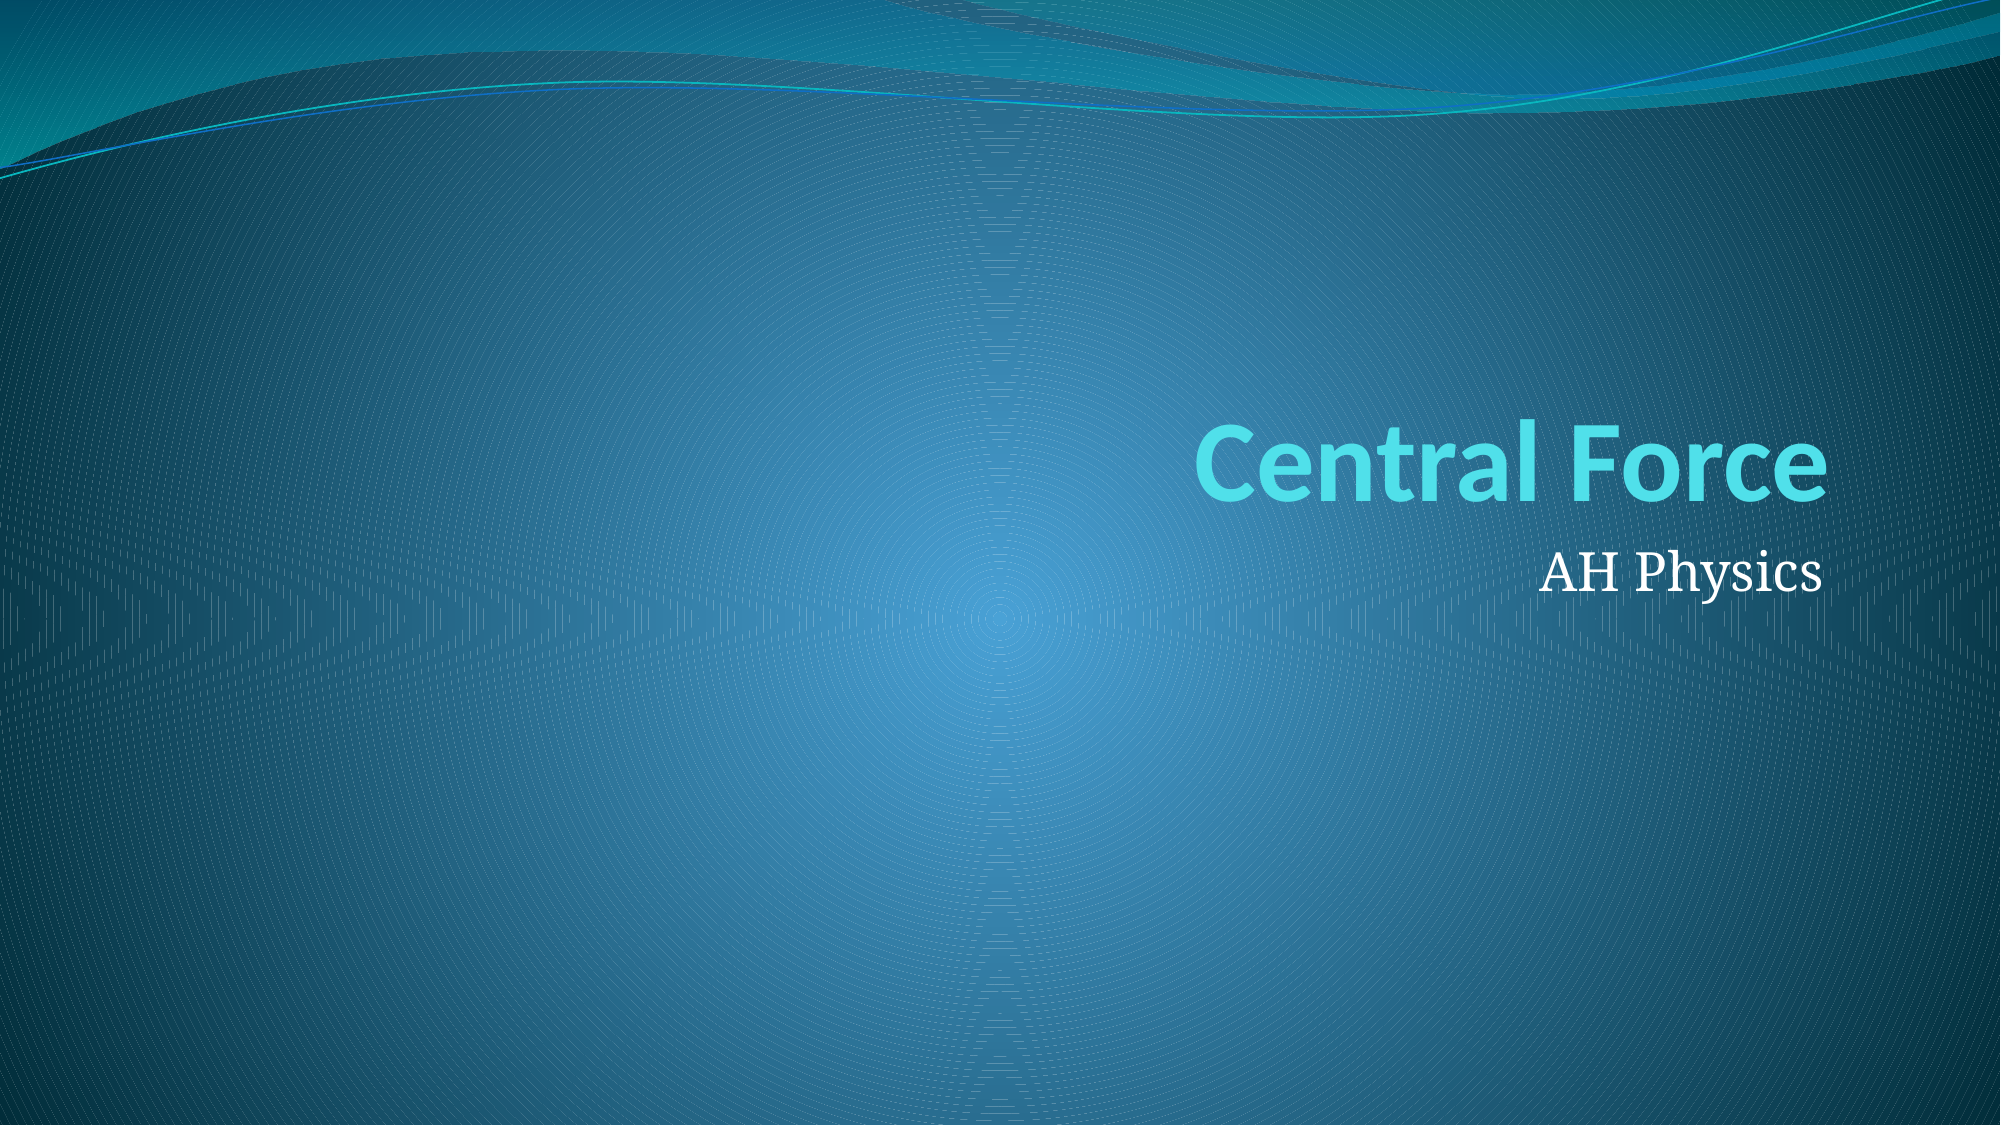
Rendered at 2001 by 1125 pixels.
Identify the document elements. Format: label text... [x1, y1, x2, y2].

subtitle AH Physics [116, 529, 1835, 818]
title Central Force [116, 224, 1834, 525]
